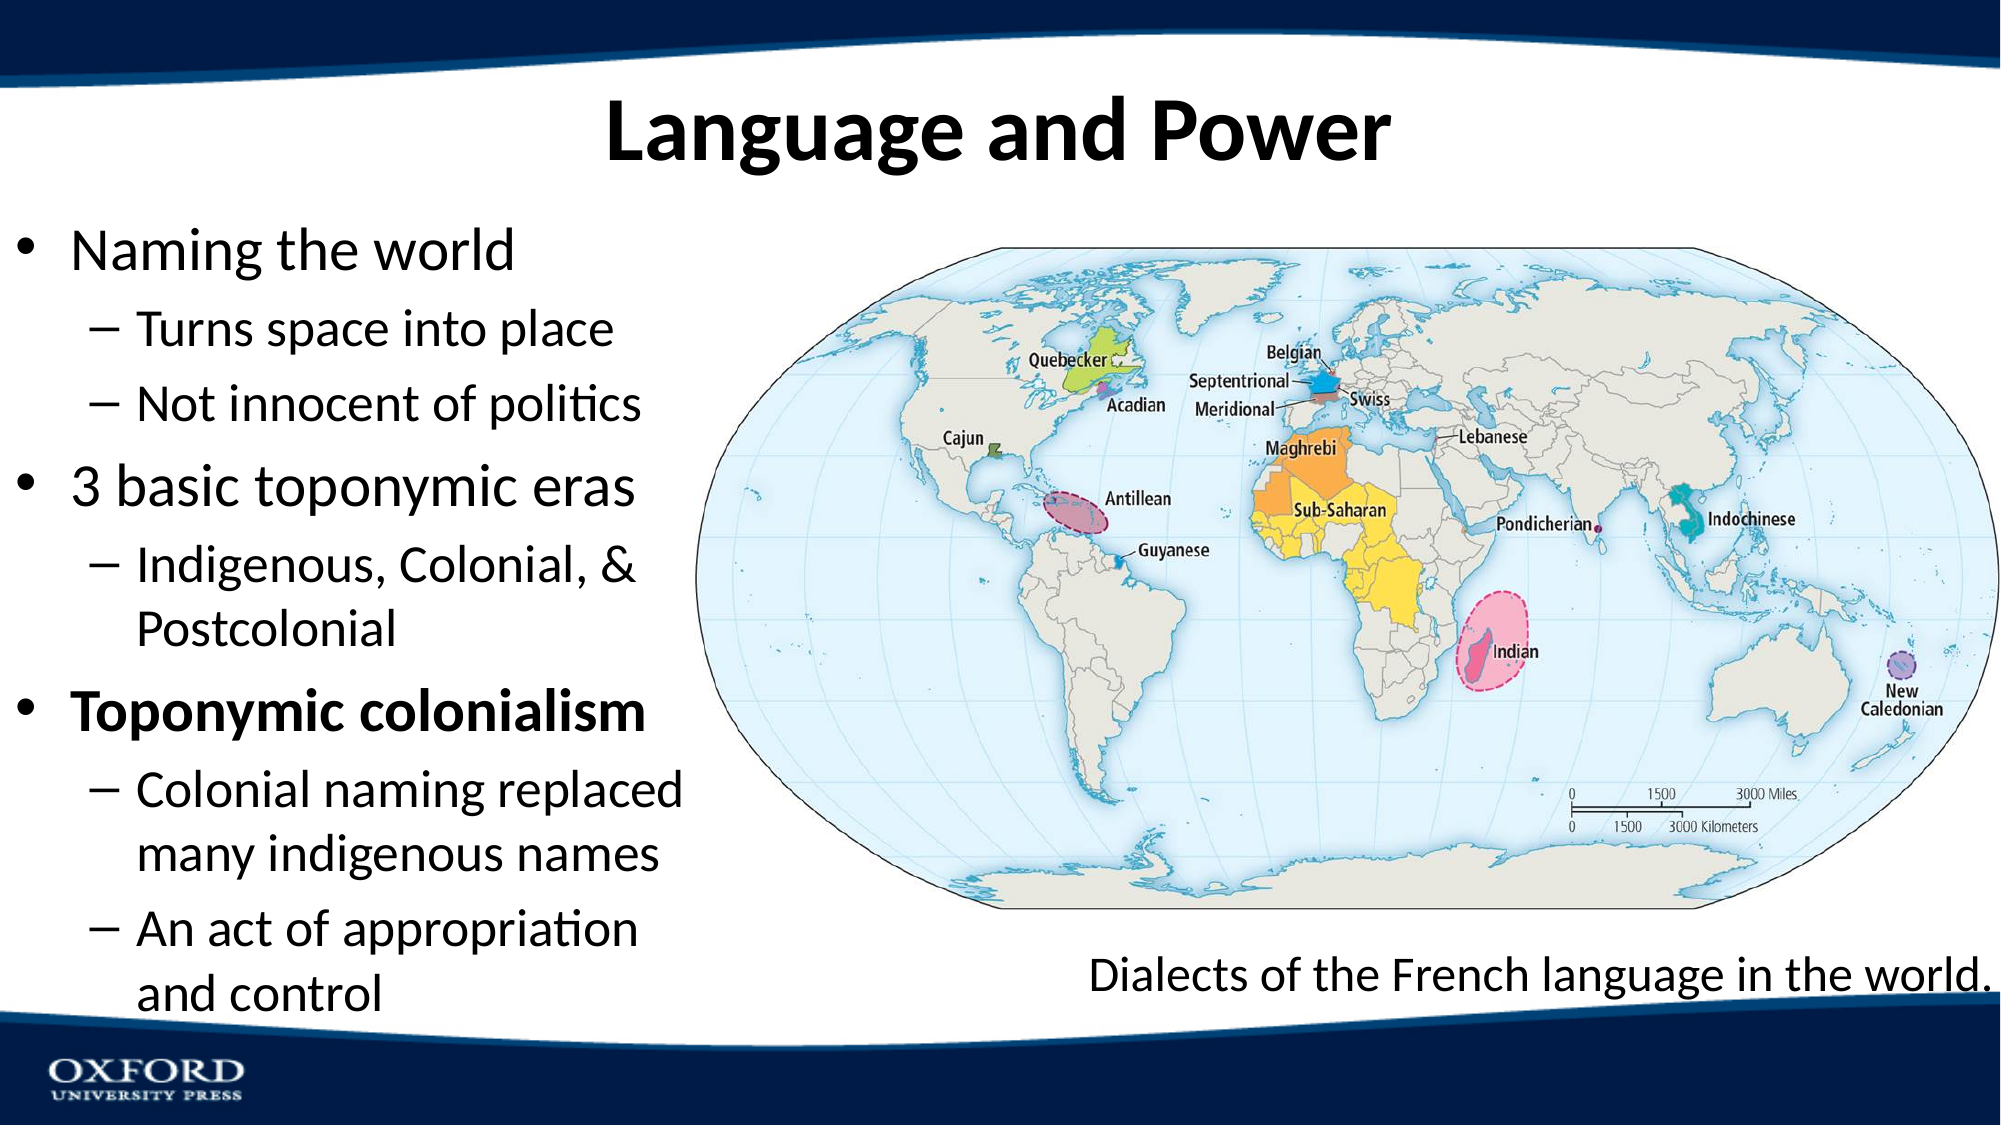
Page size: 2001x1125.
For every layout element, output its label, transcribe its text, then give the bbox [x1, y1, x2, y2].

picture [0, 0, 2001, 1125]
list Naming the world Turns space into place Not innocent of politics 3 basic toponymic eras Indigenous, Colonial, & Postcolonial Toponymic colonialism Colonial naming replaced many indigenous names An act of appropriation and control [0, 201, 713, 1027]
list Dialects of the French language in the world. [1032, 934, 2000, 1088]
title Language and Power [50, 59, 1950, 188]
